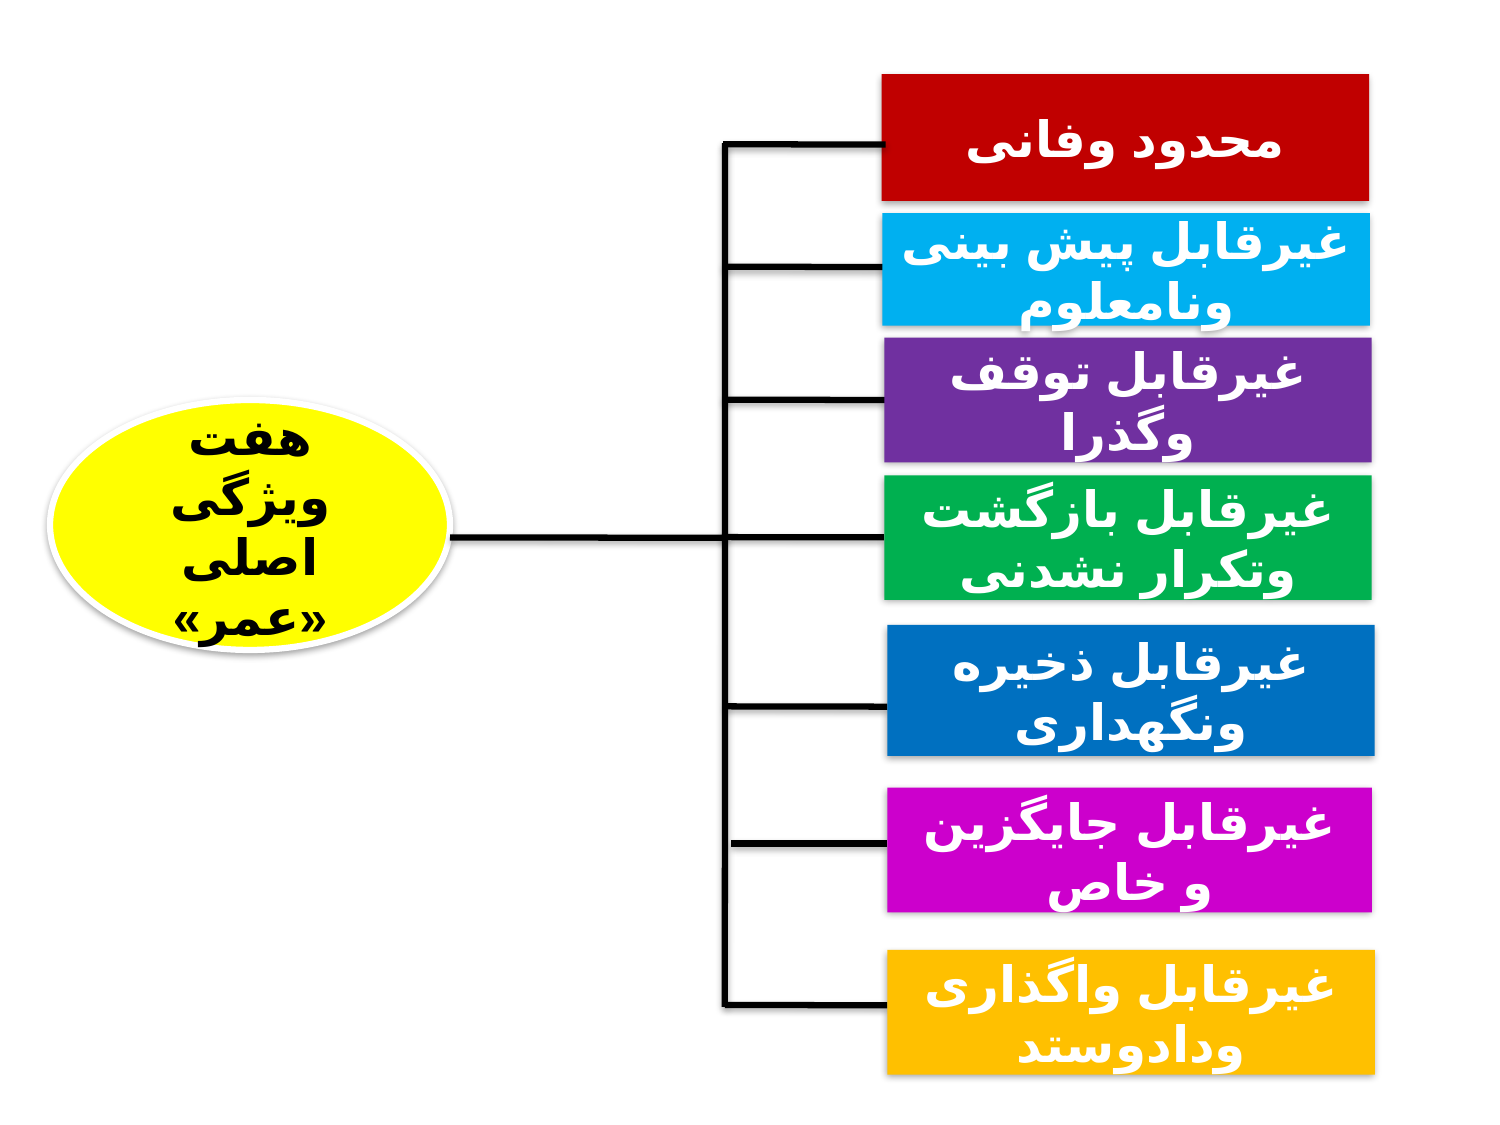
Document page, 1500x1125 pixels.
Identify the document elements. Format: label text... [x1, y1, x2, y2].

text_box محدود وفانی [881, 74, 1370, 201]
text_box غیرقابل بازگشت وتکرار نشدنی [884, 475, 1372, 600]
text_box هفت ویژگی اصلی «عمر» [46, 396, 454, 654]
text_box غیرقابل پیش بینی ونامعلوم [882, 213, 1370, 326]
text_box غیرقابل توقف وگذرا [884, 337, 1372, 463]
text_box غیرقابل واگذاری ودادوستد [887, 949, 1375, 1075]
text_box غیرقابل جایگزین و خاص [887, 787, 1372, 913]
text_box غیرقابل ذخیره ونگهداری [887, 624, 1375, 756]
